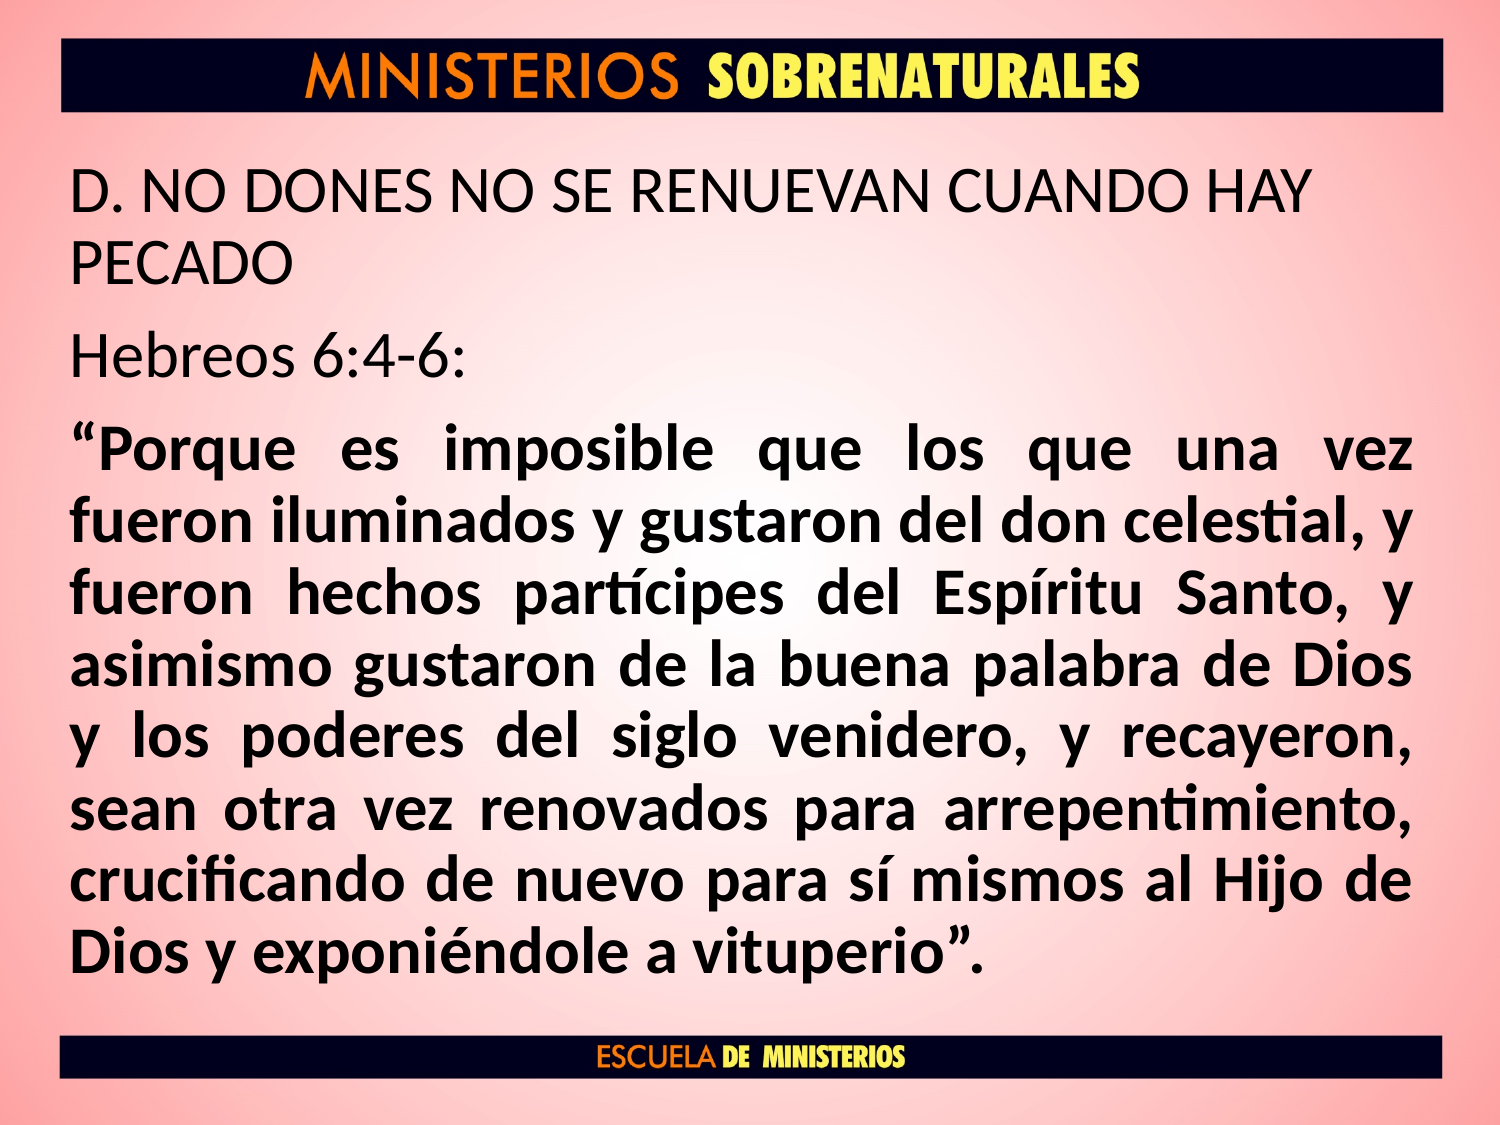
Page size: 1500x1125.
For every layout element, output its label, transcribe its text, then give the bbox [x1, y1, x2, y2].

picture [0, 0, 1500, 1125]
list D. NO DONES NO SE RENUEVAN CUANDO HAY PECADO Hebreos 6:4-6: “Porque es imposible que los que una vez fueron iluminados y gustaron del don celestial, y fueron hechos partícipes del Espíritu Santo, y asimismo gustaron de la buena palabra de Dios y los poderes del siglo venidero, y recayeron, sean otra vez renovados para arrepentimiento, crucificando de nuevo para sí mismos al Hijo de Dios y exponiéndole a vituperio”. [54, 147, 1431, 980]
